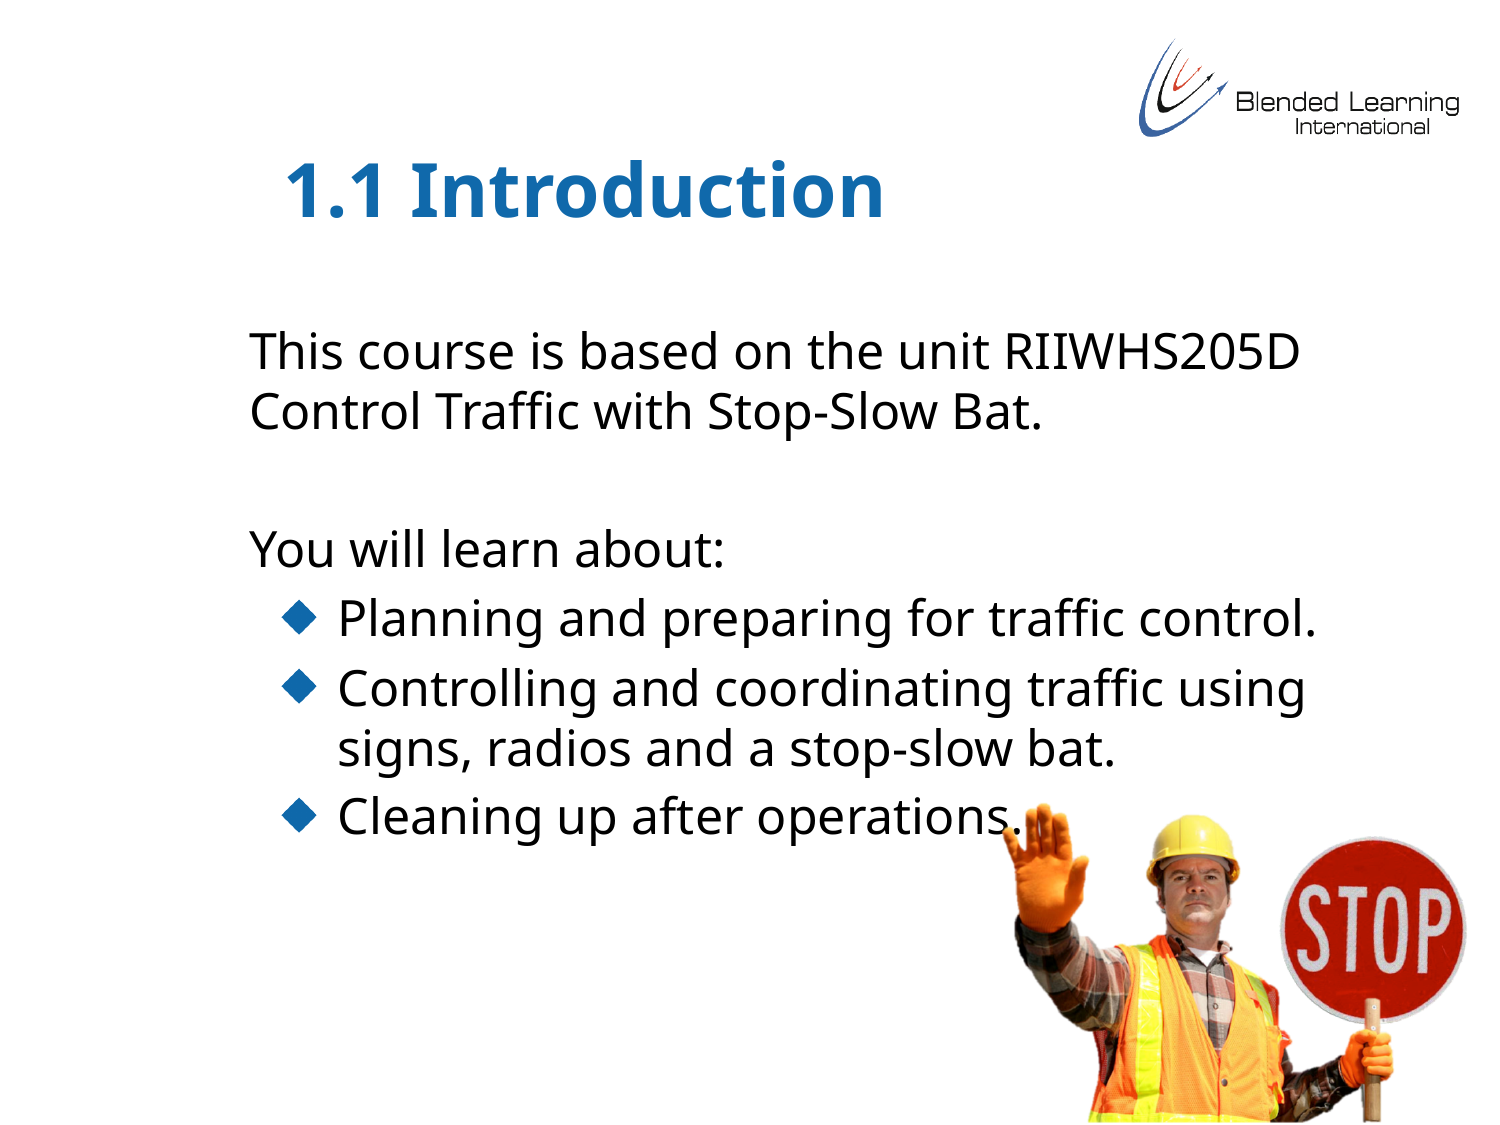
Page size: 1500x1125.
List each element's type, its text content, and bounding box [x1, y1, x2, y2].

picture [1138, 38, 1461, 139]
picture [281, 797, 317, 833]
title 1.1 Introduction [268, 98, 1460, 276]
picture [281, 599, 317, 635]
list This course is based on the unit RIIWHS205D Control Traffic with Stop-Slow Bat. You will learn about: Planning and preparing for traffic control. Controlling and coordinating traffic using signs, radios and a stop-slow bat. Cleaning up after operations. [234, 312, 1426, 668]
picture [281, 668, 317, 704]
picture [996, 785, 1470, 1123]
